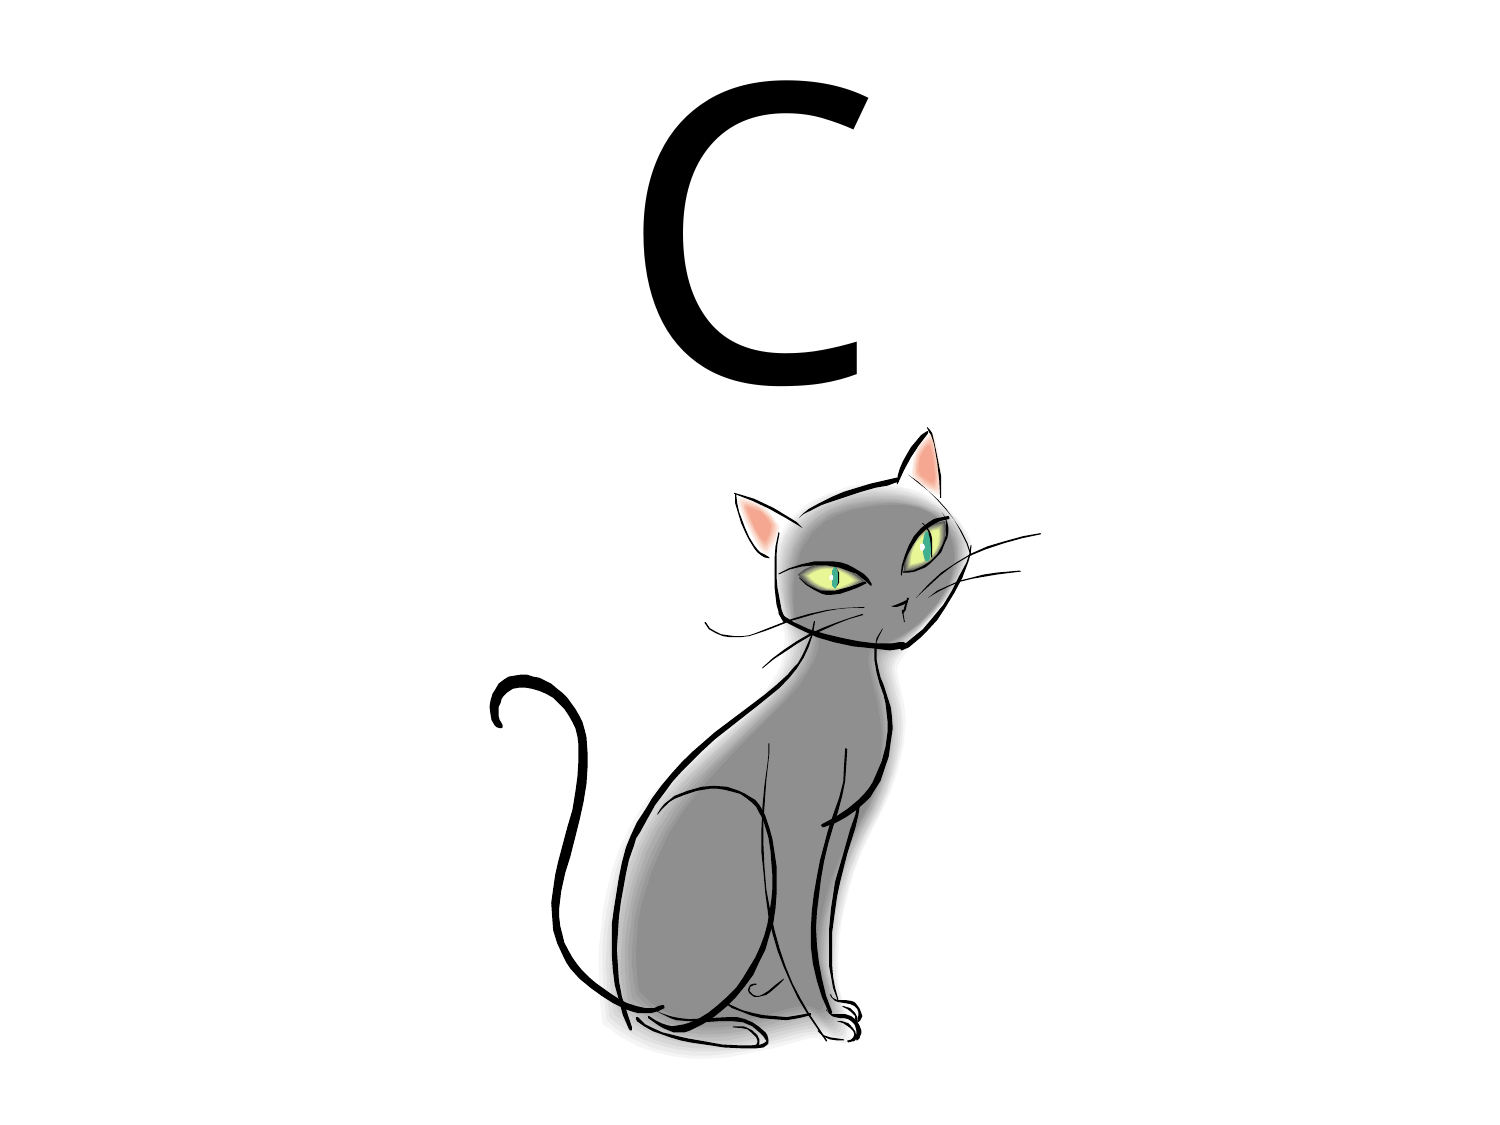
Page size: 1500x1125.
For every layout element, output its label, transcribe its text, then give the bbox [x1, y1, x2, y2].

title C [75, 45, 1425, 388]
picture [487, 424, 1044, 1065]
